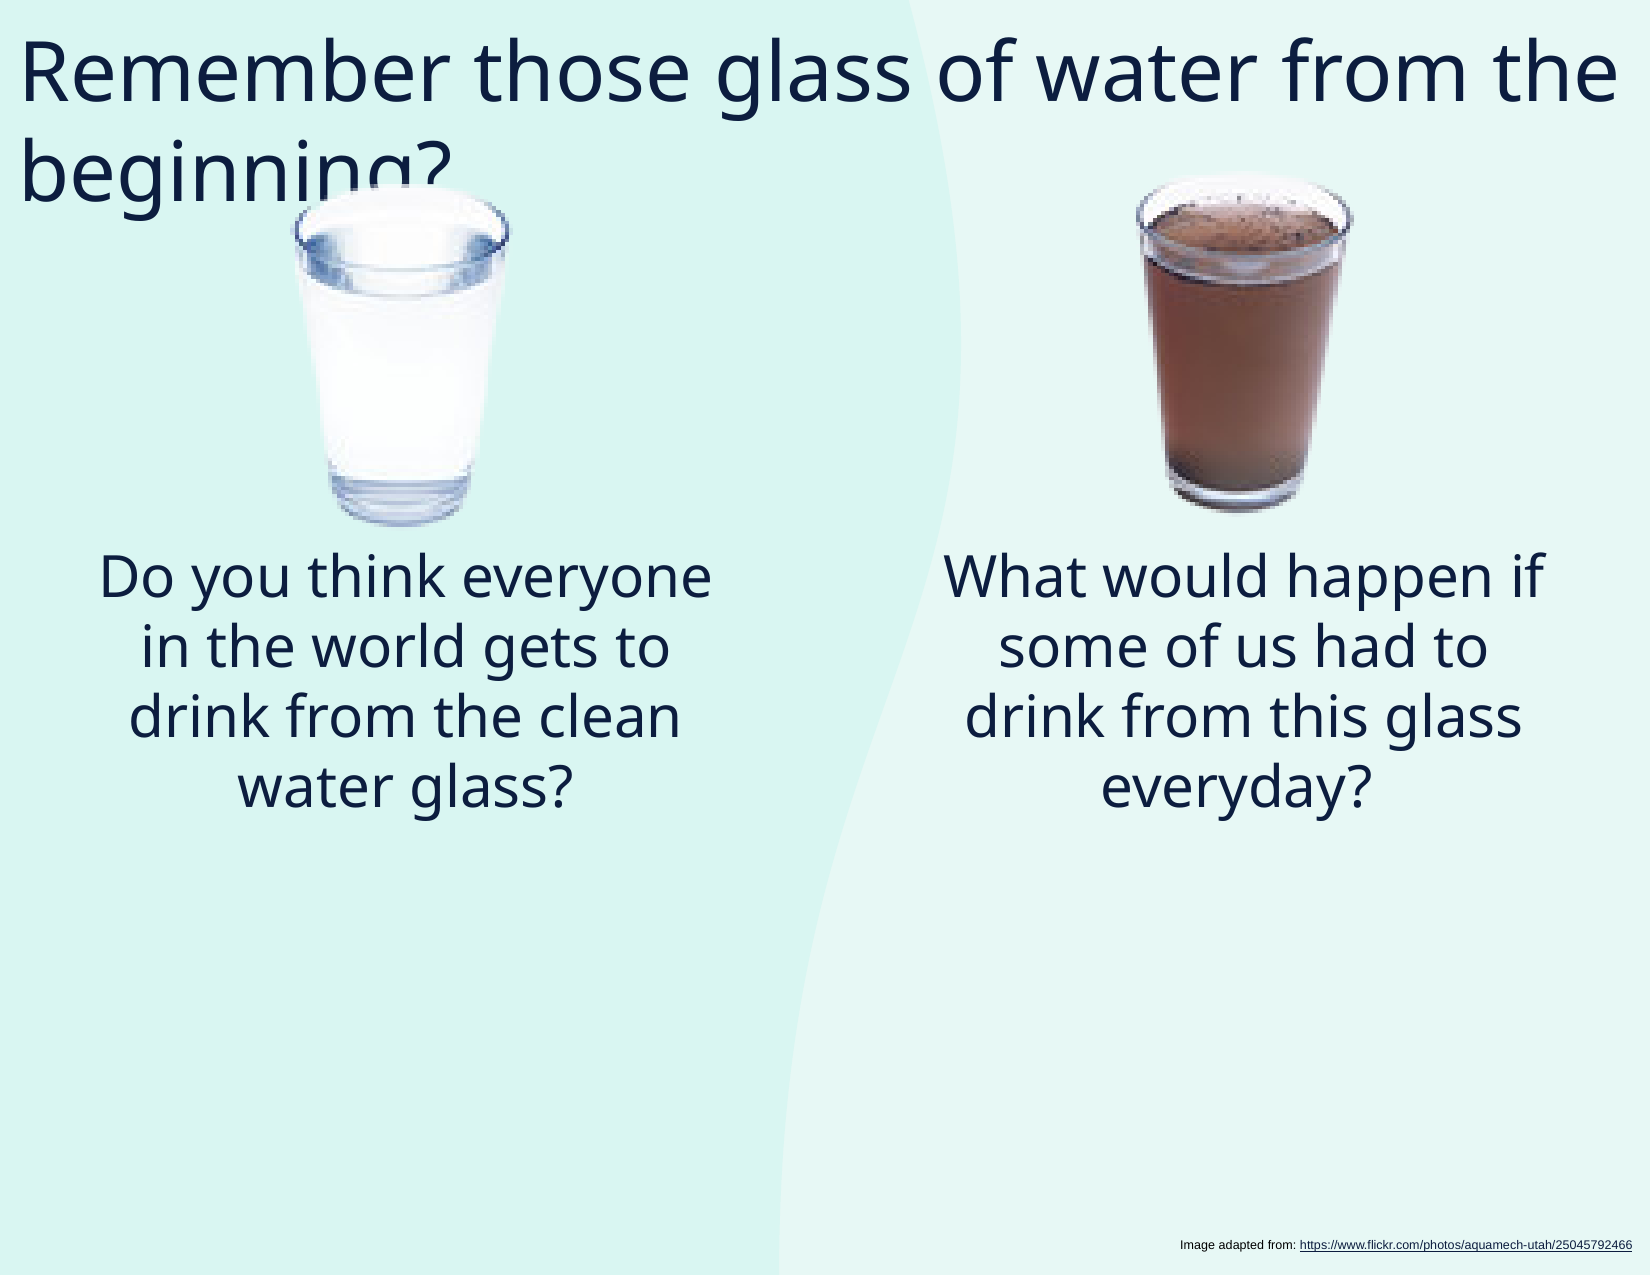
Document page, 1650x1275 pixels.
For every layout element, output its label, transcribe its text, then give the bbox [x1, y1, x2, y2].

subtitle Do you think everyone in the world gets to drink from the clean water glass? [68, 520, 743, 1275]
text_box Image adapted from: https://www.flickr.com/photos/aquamech-utah/25045792466 [1165, 1229, 1650, 1260]
subtitle What would happen if some of us had to drink from this glass everyday? [907, 520, 1581, 1275]
title Remember those glass of water from the beginning? [0, 0, 1650, 142]
picture [252, 155, 559, 538]
picture [1091, 141, 1398, 525]
